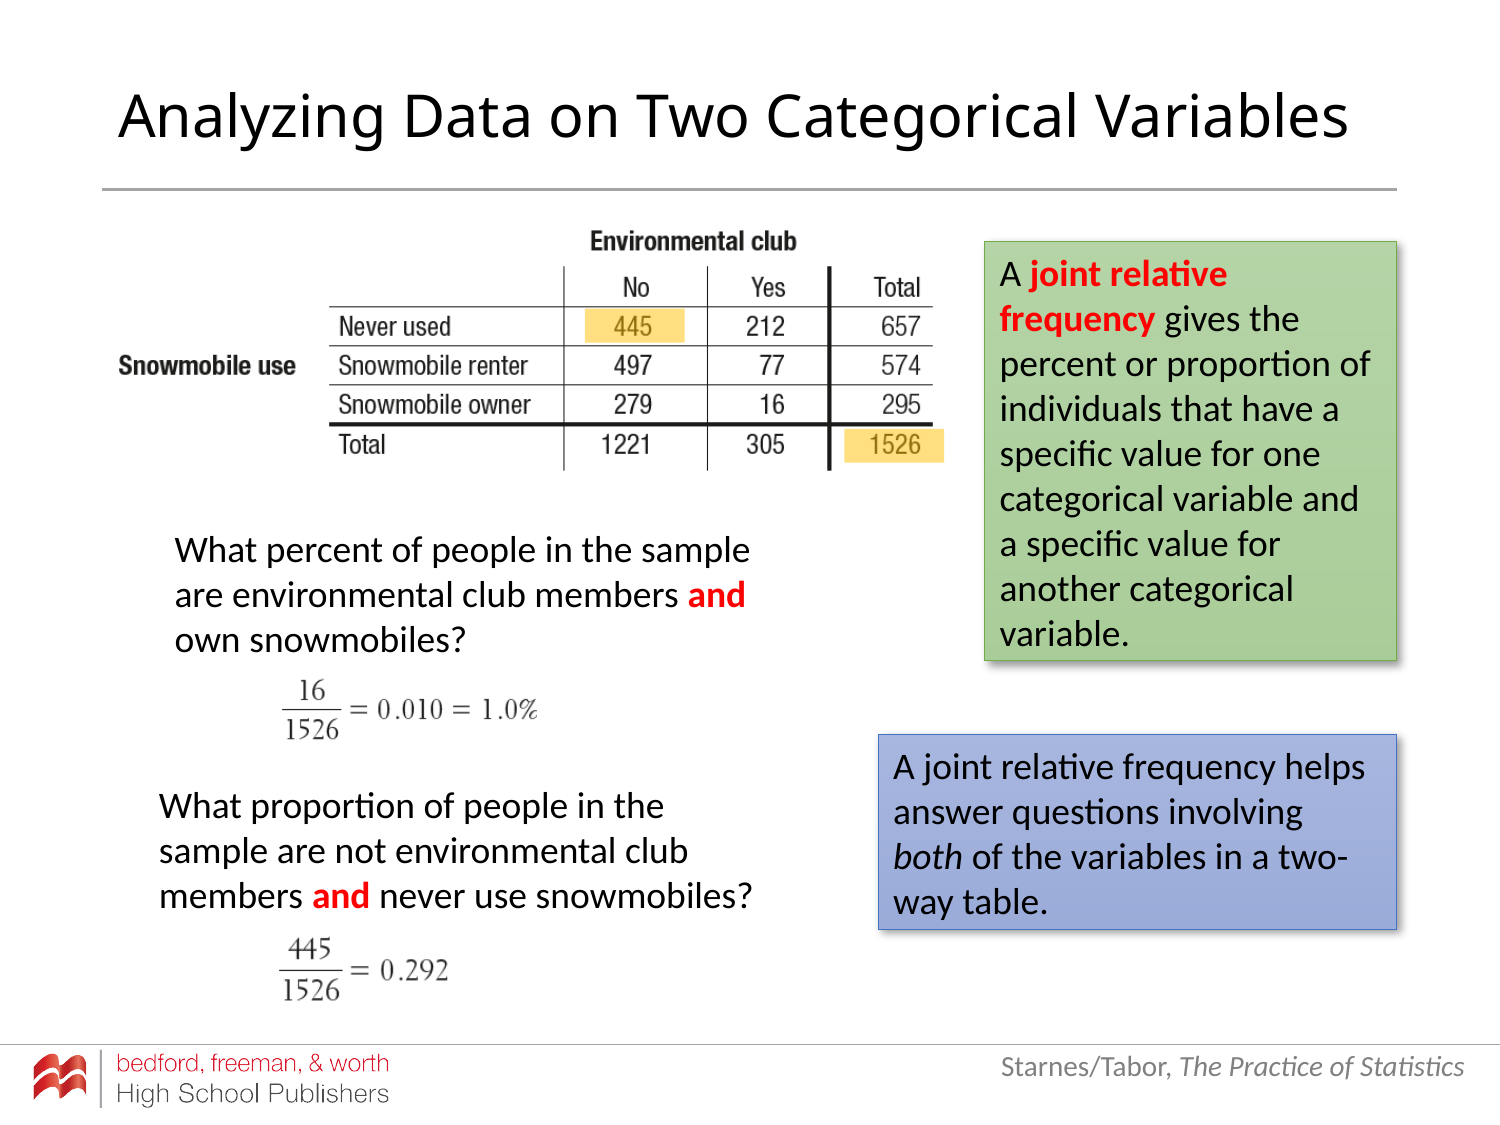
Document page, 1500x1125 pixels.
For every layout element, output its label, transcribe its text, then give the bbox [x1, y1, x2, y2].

text_box [936, 428, 945, 463]
picture [30, 1046, 392, 1111]
picture [116, 222, 936, 477]
text_box What percent of people in the sample are environmental club members and own snowmobiles? [159, 518, 801, 668]
text_box What proportion of people in the sample are not environmental club members and never use snowmobiles? [144, 773, 772, 923]
text_box A joint relative frequency gives the percent or proportion of individuals that have a specific value for one categorical variable and a specific value for another categorical variable. [984, 241, 1397, 661]
text_box A joint relative frequency helps answer questions involving both of the variables in a two-way table. [878, 734, 1397, 930]
title Analyzing Data on Two Categorical Variables [103, 59, 1397, 178]
picture [270, 662, 537, 755]
picture [270, 931, 452, 1010]
